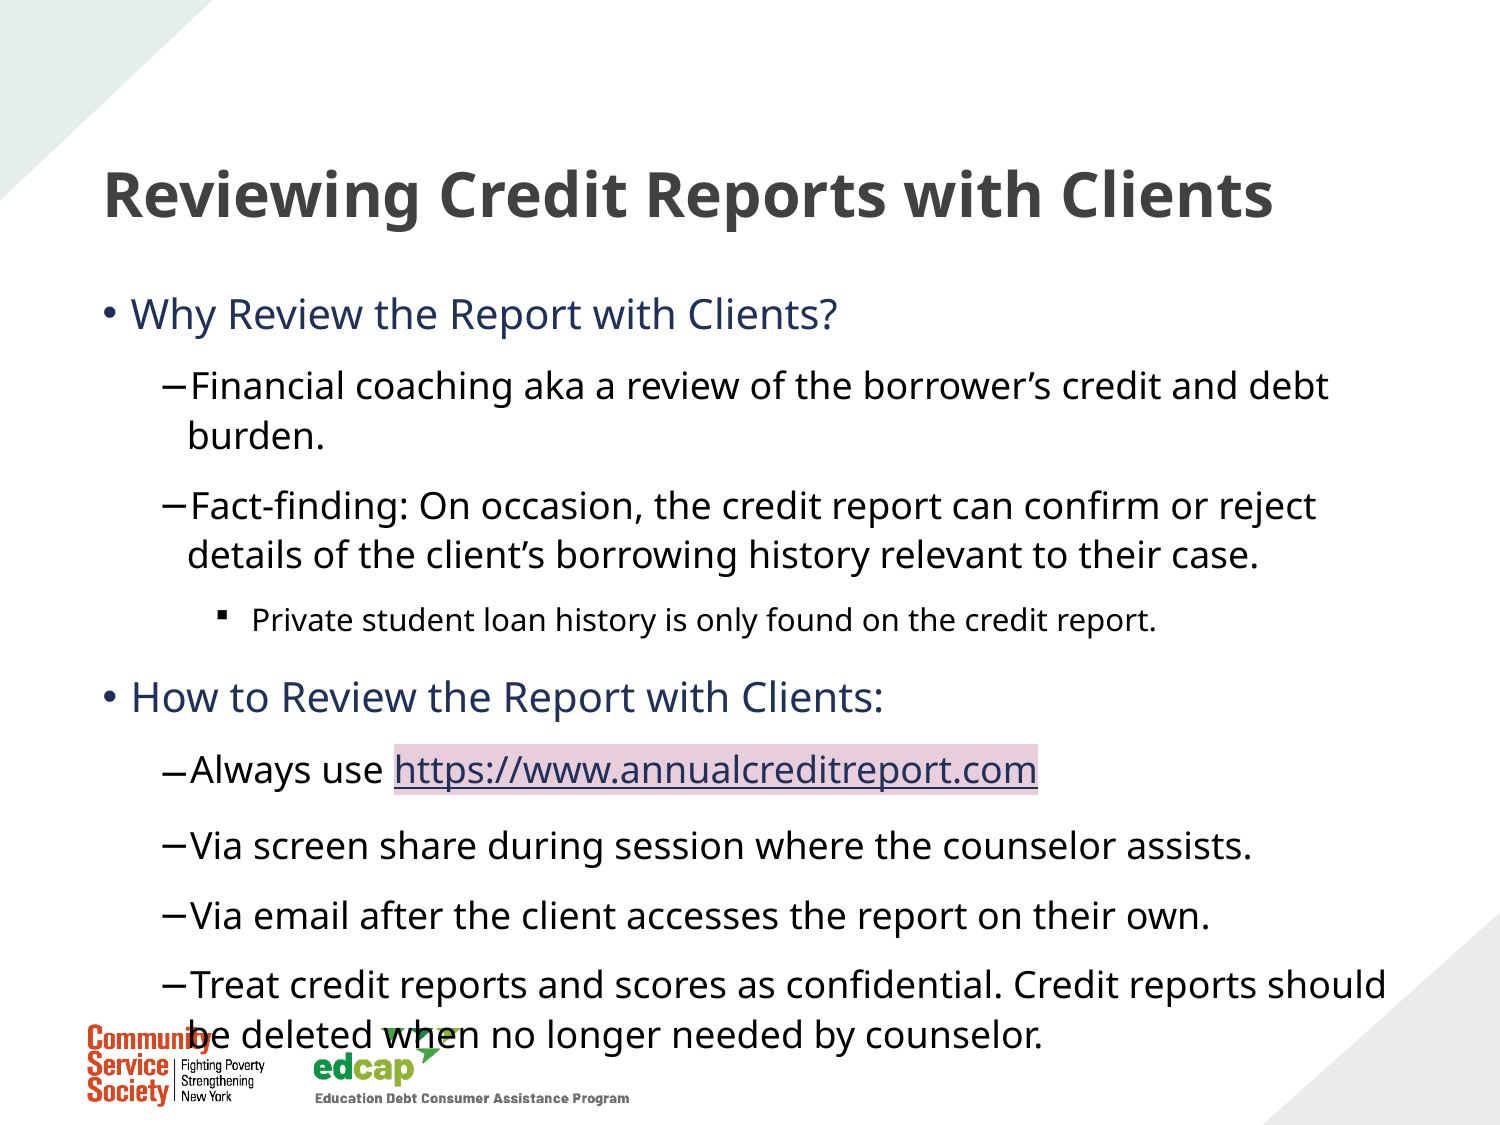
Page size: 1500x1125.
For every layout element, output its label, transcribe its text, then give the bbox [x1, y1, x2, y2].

list Why Review the Report with Clients? Financial coaching aka a review of the borrower’s credit and debt burden. Fact-finding: On occasion, the credit report can confirm or reject details of the client’s borrowing history relevant to their case. Private student loan history is only found on the credit report. How to Review the Report with Clients: Always use https://www.annualcreditreport.com Via screen share during session where the counselor assists. Via email after the client accesses the report on their own. Treat credit reports and scores as confidential. Credit reports should be deleted when no longer needed by counselor. [87, 275, 1413, 1014]
picture [87, 1024, 265, 1107]
picture [312, 1026, 688, 1109]
title Reviewing Credit Reports with Clients [87, 37, 1413, 239]
